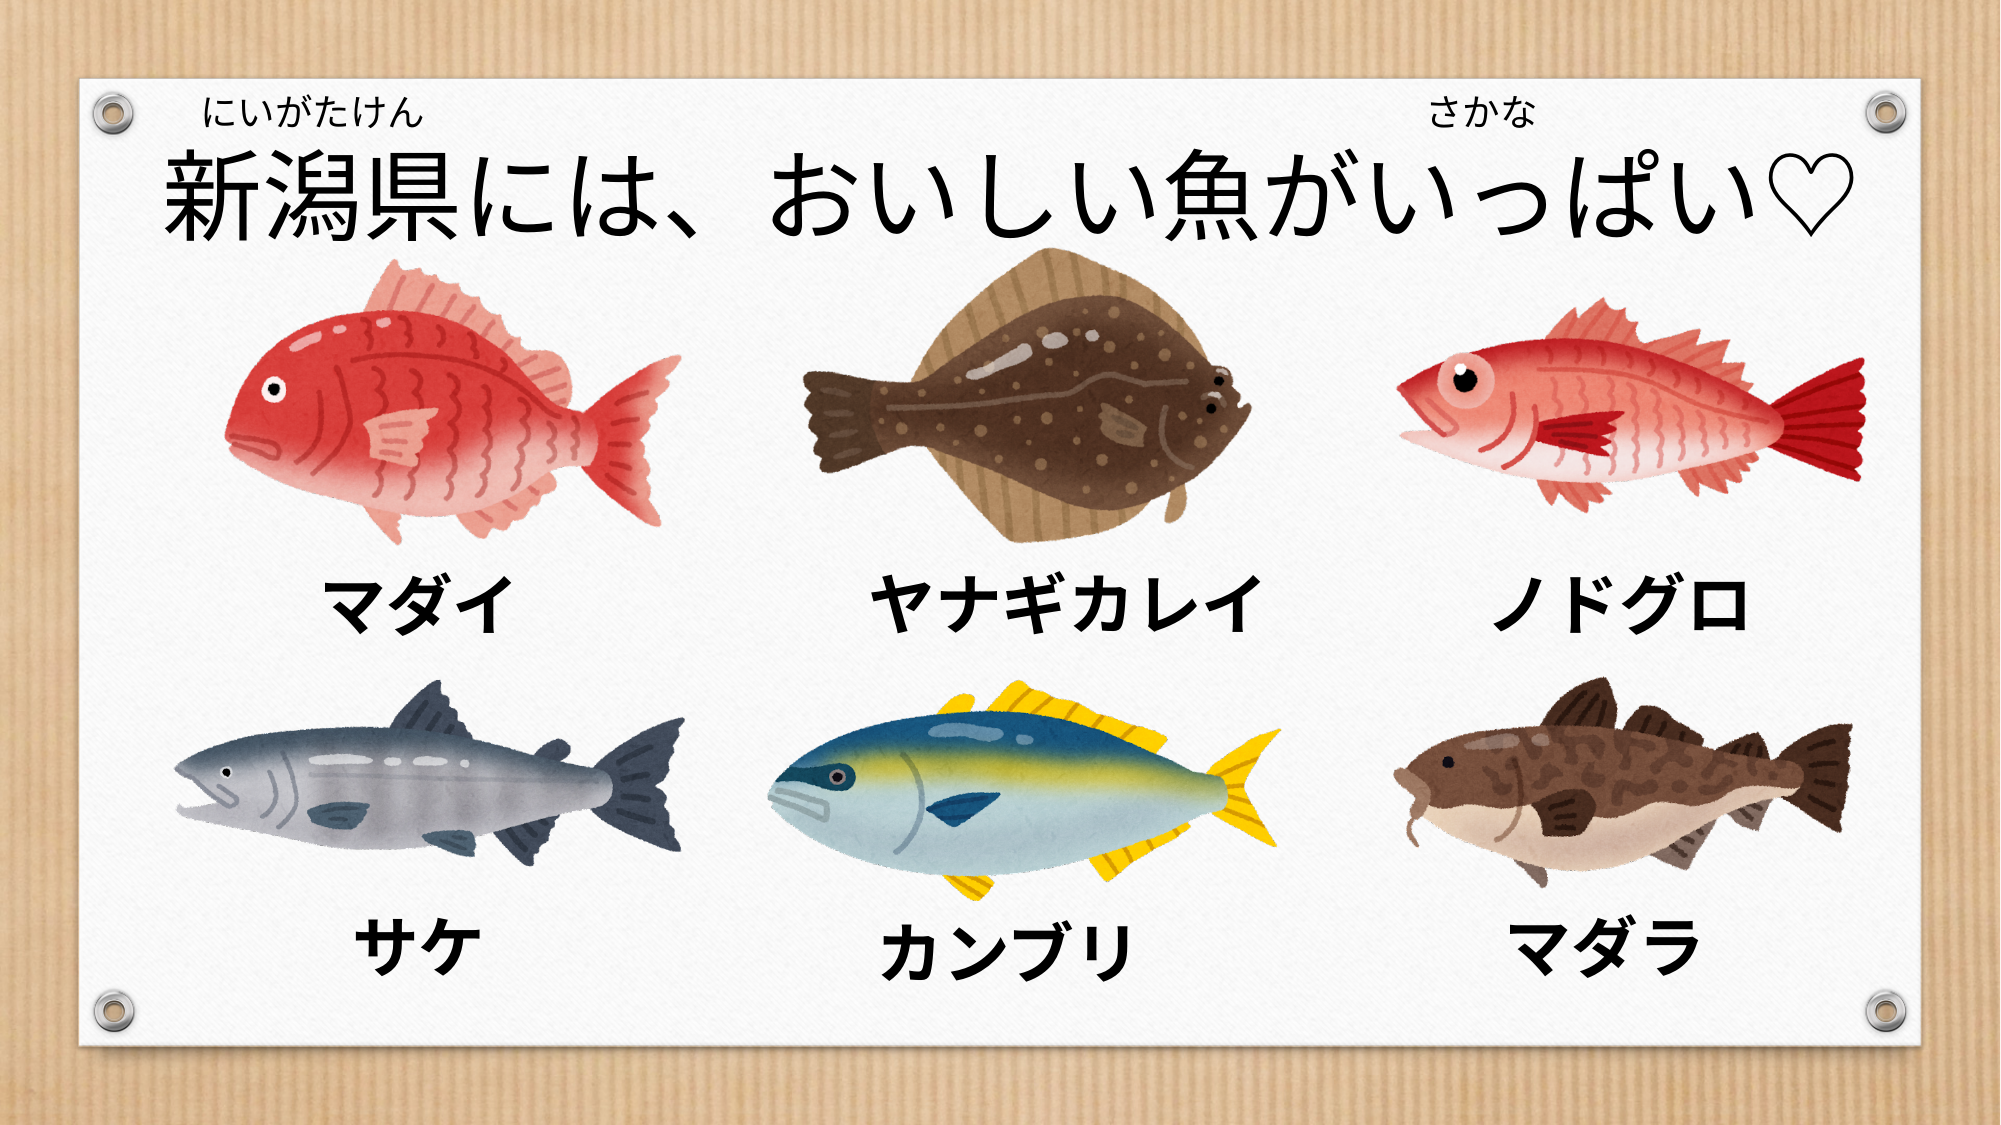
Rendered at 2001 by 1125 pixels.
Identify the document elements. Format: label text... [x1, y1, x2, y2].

text_box にいがたけん さかな 新潟県には、おいしい魚がいっぱい♡ [147, 81, 1900, 261]
text_box サケ [337, 947, 662, 994]
text_box ヤナギカレイ [853, 555, 1311, 651]
text_box マダラ [1489, 953, 1814, 994]
text_box カンブリ [861, 963, 1186, 999]
text_box ノドグロ [1471, 568, 1796, 627]
picture [0, 0, 2001, 1125]
